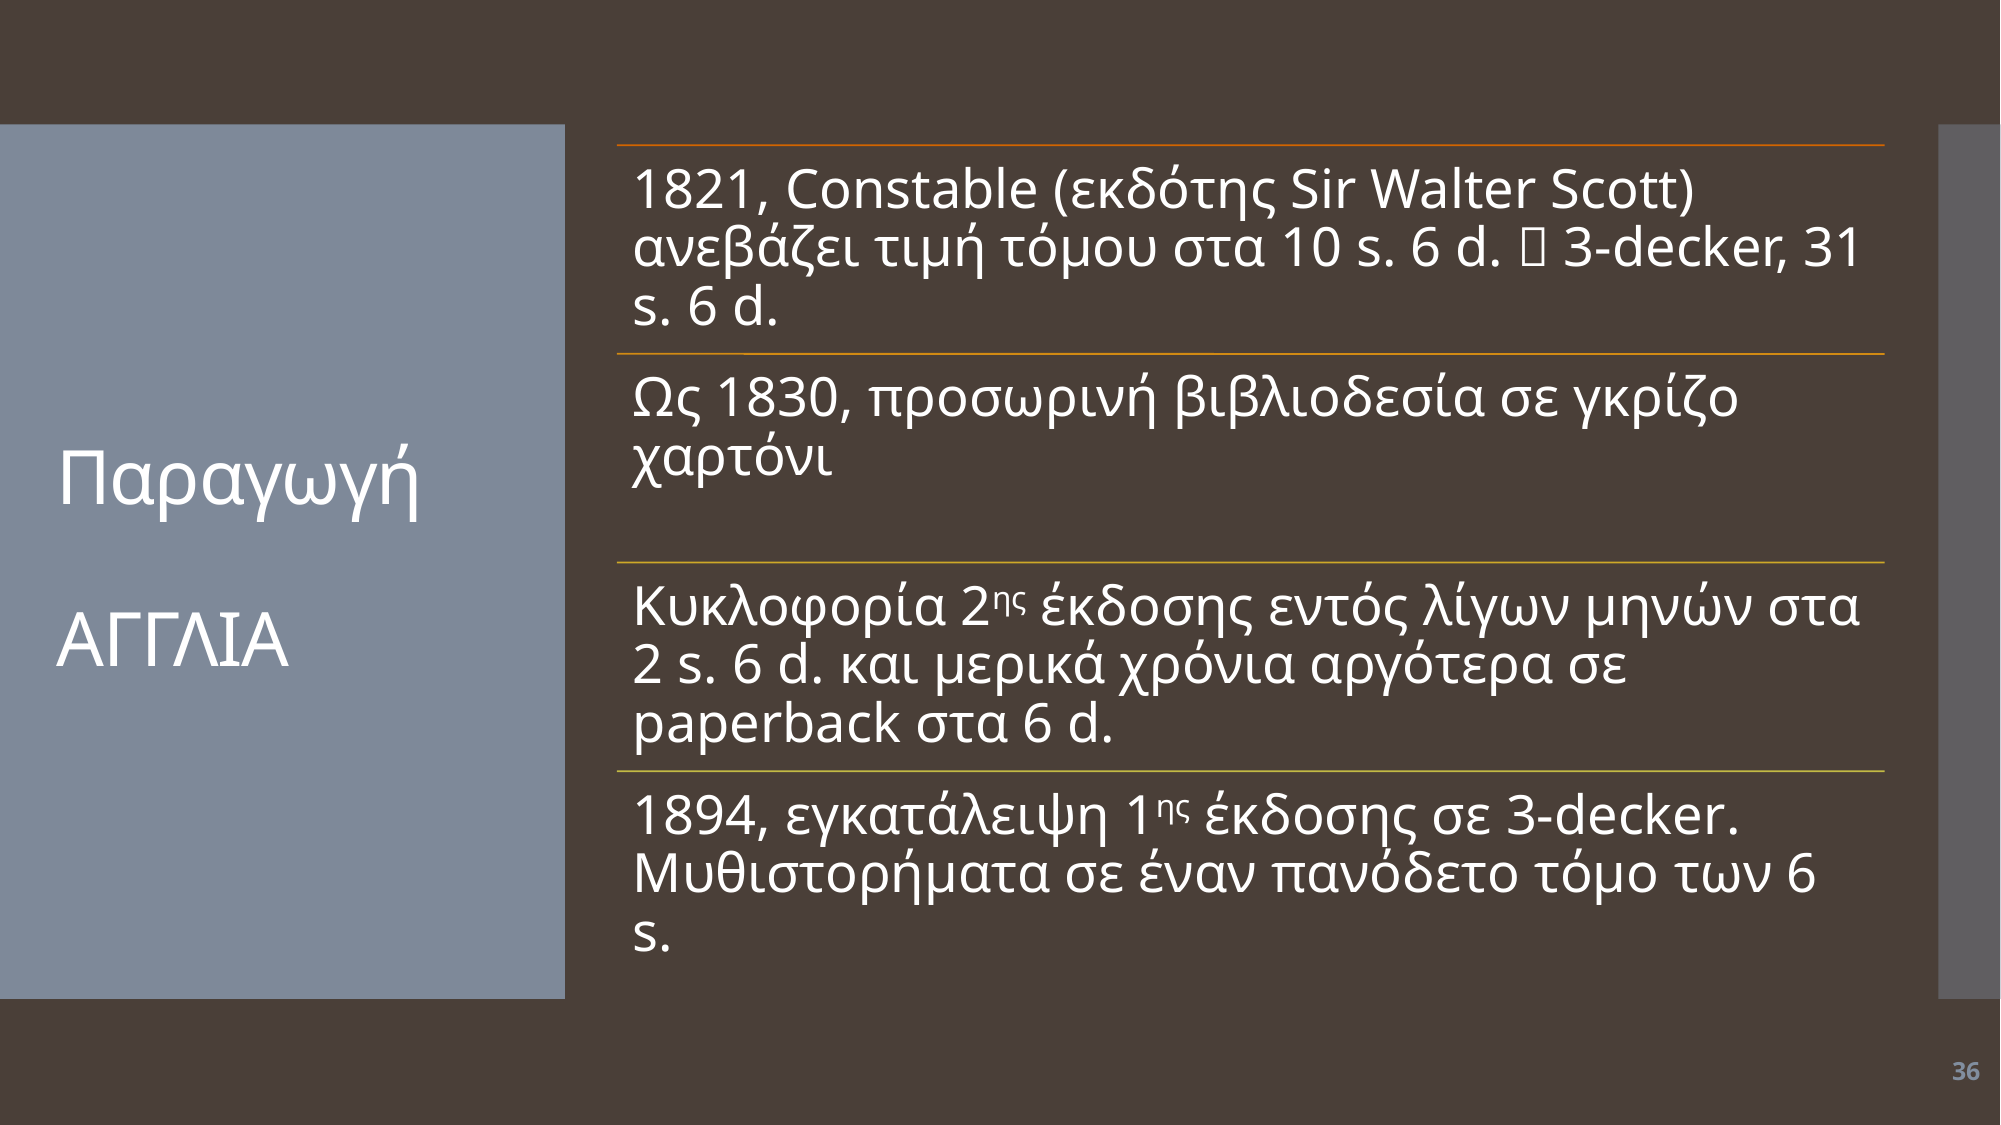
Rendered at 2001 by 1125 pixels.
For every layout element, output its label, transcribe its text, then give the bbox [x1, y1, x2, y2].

title Παραγωγή ΑΓΓΛΙΑ [41, 184, 525, 940]
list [616, 145, 1885, 980]
slide_number 36 [1744, 1042, 1996, 1103]
